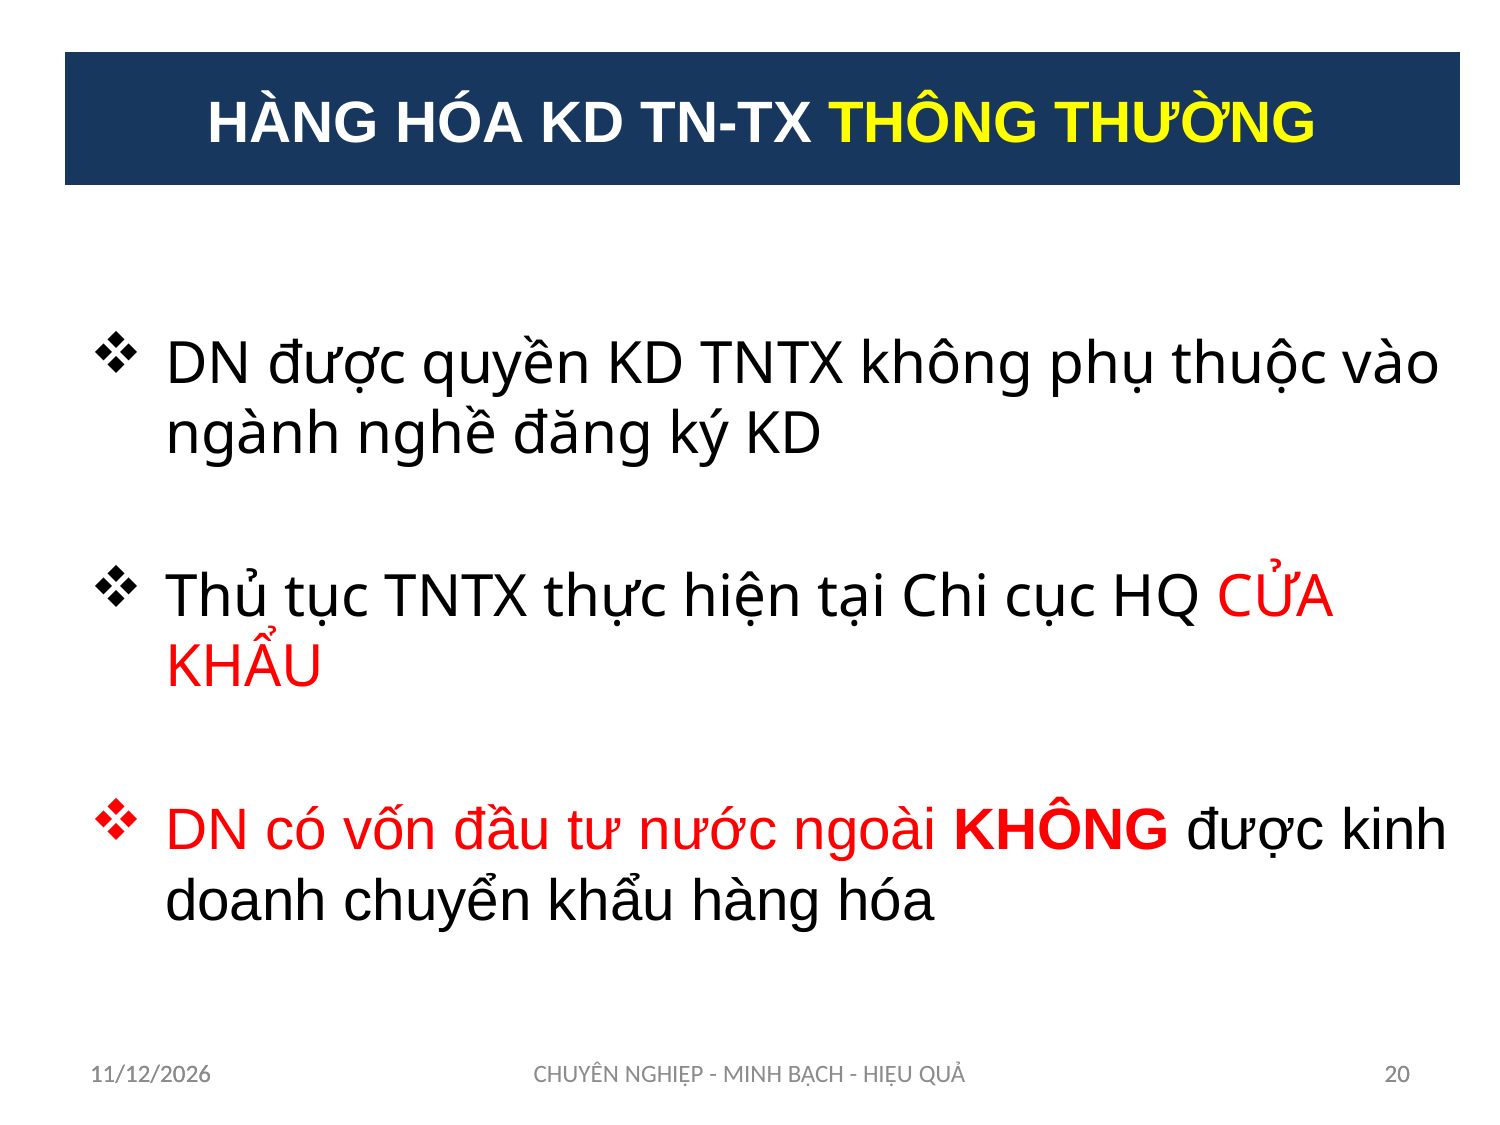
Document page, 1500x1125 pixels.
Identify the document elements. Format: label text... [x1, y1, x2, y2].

text_box DN được quyền KD TNTX không phụ thuộc vào ngành nghề đăng ký KD Thủ tục TNTX thực hiện tại Chi cục HQ CỬA KHẨU DN có vốn đầu tư nước ngoài KHÔNG được kinh doanh chuyển khẩu hàng hóa [74, 317, 1500, 1125]
text_box HÀNG HÓA KD TN-TX THÔNG THƯỜNG [60, 48, 1465, 189]
